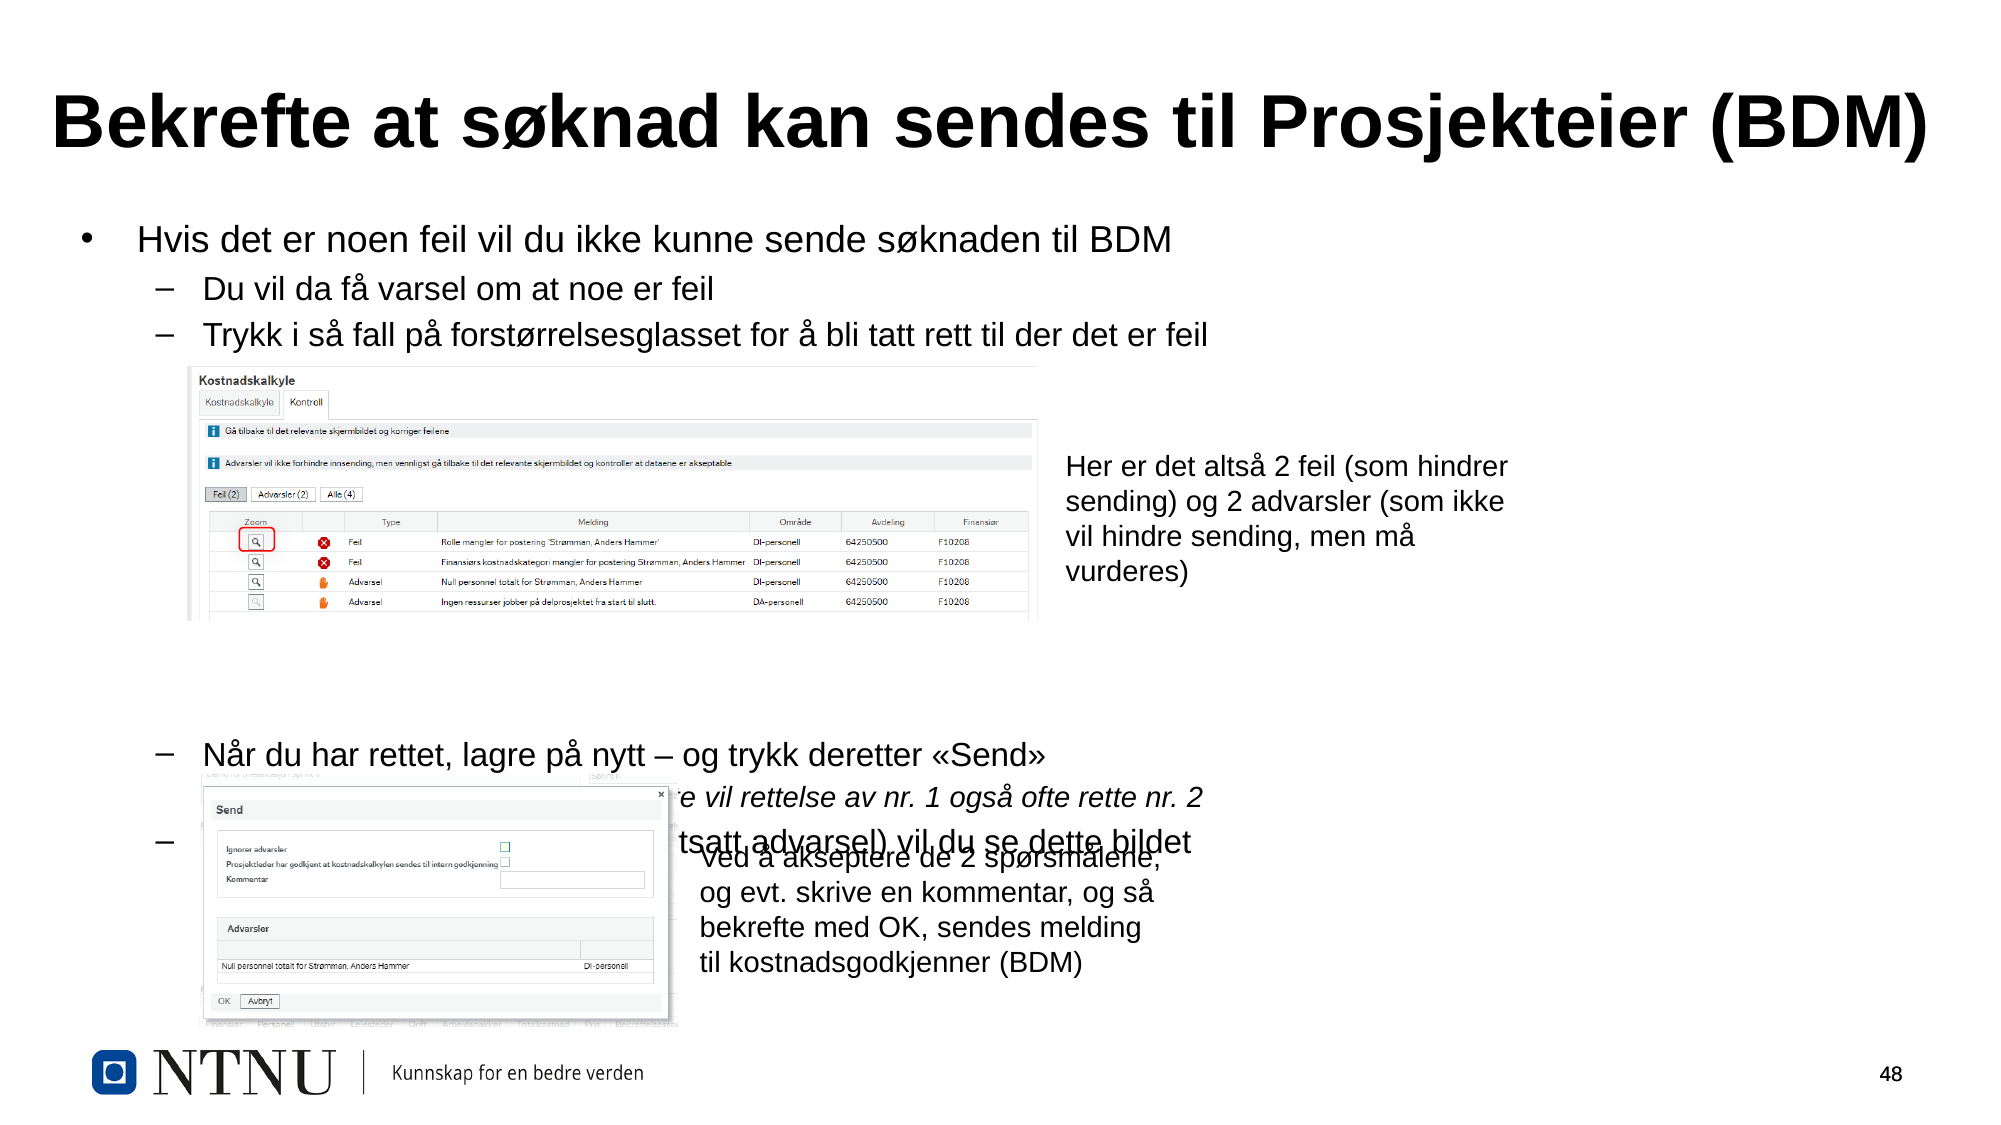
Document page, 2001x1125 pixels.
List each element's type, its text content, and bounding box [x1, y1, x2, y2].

text_box Her er det altså 2 feil (som hindrer sending) og 2 advarsler (som ikke vil hindre sending, men må vurderes) [1050, 439, 1535, 595]
picture [195, 774, 678, 1027]
picture [186, 365, 1038, 621]
text_box Ved å akseptere de 2 spørsmålene, og evt. skrive en kommentar, og så bekrefte med OK, sendes melding til kostnadsgodkjenner (BDM) [684, 830, 1181, 986]
picture [92, 1050, 644, 1095]
list Hvis det er noen feil vil du ikke kunne sende søknaden til BDM Du vil da få varsel om at noe er feil Trykk i så fall på forstørrelsesglasset for å bli tatt rett til der det er feil Når du har rettet, lagre på nytt – og trykk deretter «Send» I et tilfelle (feilmelding) som dette vil rettelse av nr. 1 også ofte rette nr. 2 Hvis det er OK å sende (men fortsatt advarsel) vil du se dette bildet [65, 207, 1908, 1012]
title Bekrefte at søknad kan sendes til Prosjekteier (BDM) [37, 65, 1966, 193]
